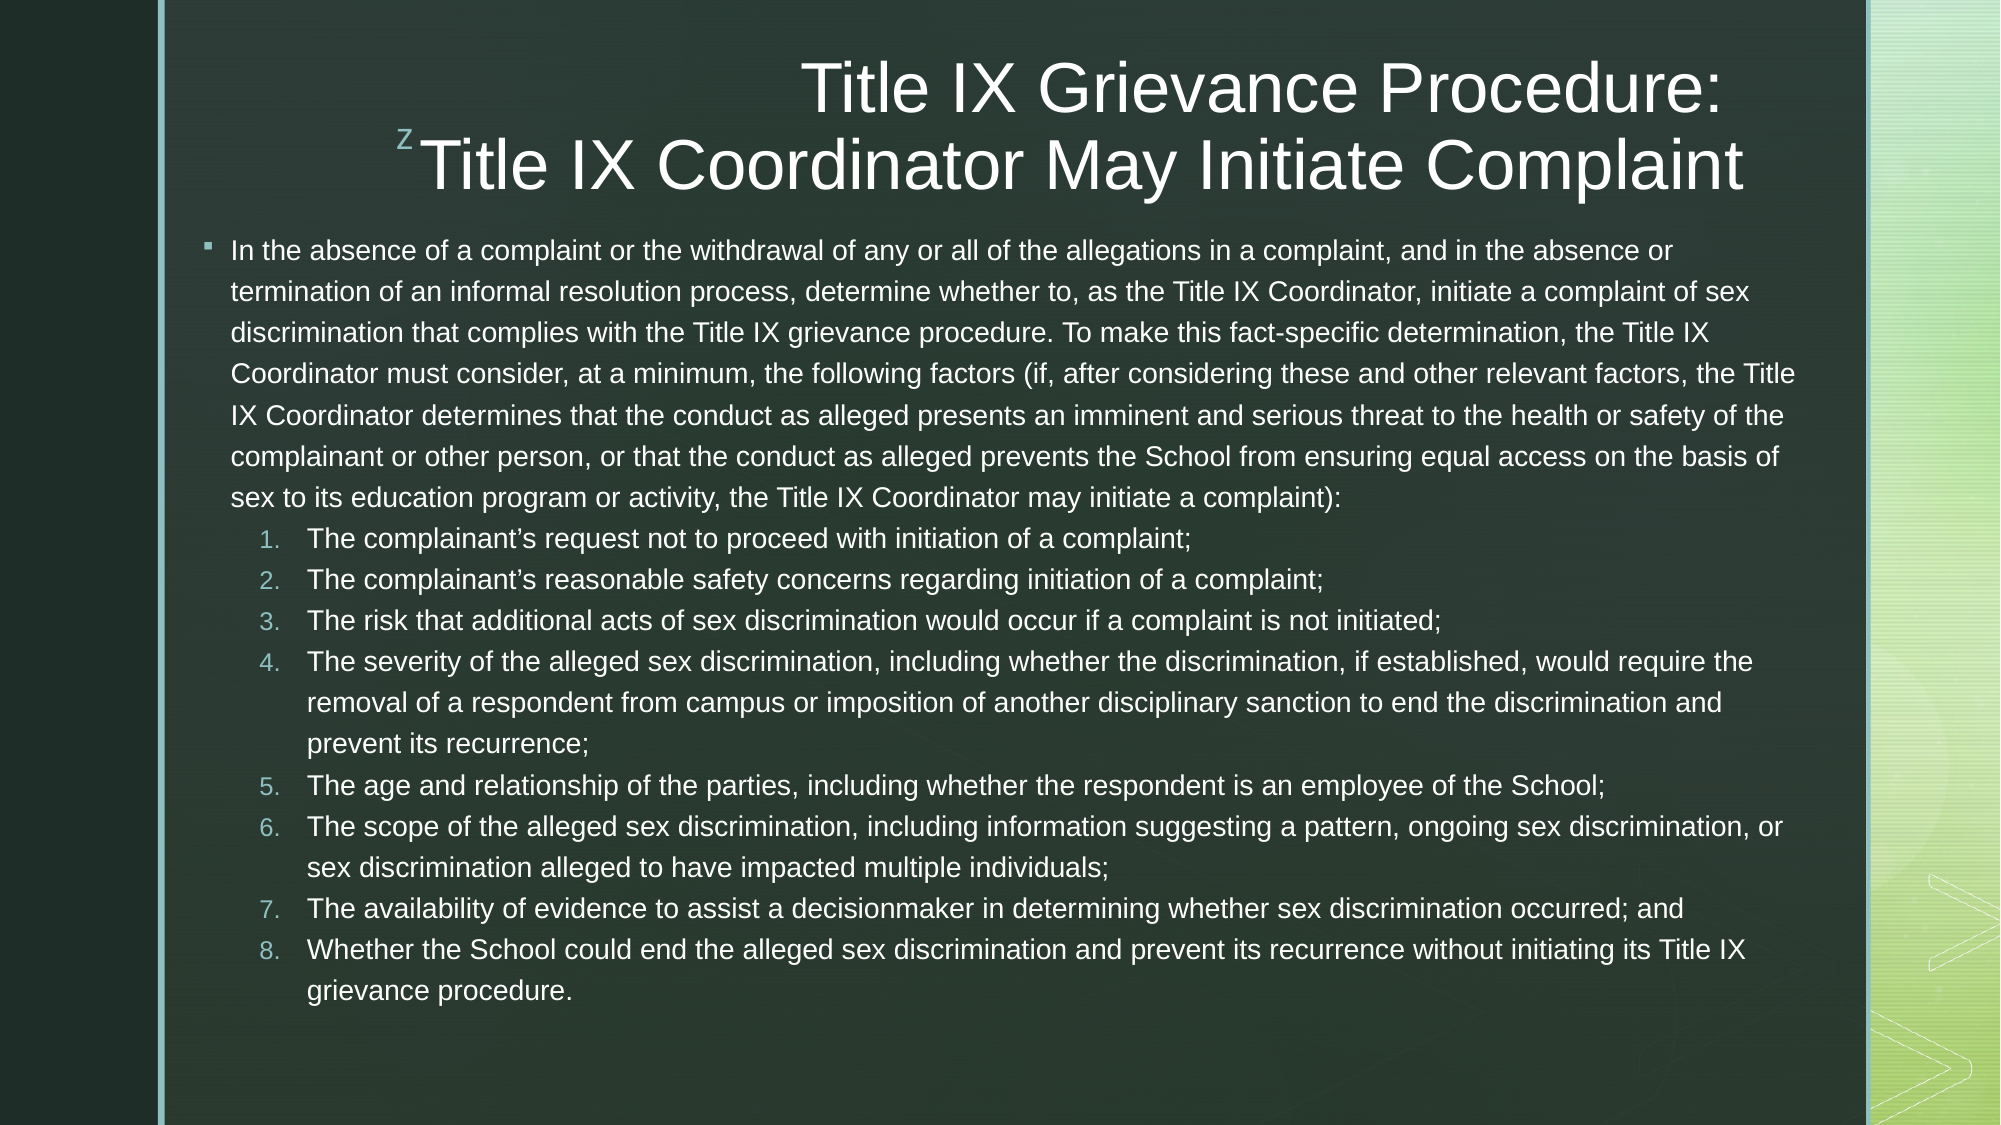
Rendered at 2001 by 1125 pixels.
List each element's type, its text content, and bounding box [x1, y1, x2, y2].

list In the absence of a complaint or the withdrawal of any or all of the allegations in a complaint, and in the absence or termination of an informal resolution process, determine whether to, as the Title IX Coordinator, initiate a complaint of sex discrimination that complies with the Title IX grievance procedure. To make this fact-specific determination, the Title IX Coordinator must consider, at a minimum, the following factors (if, after considering these and other relevant factors, the Title IX Coordinator determines that the conduct as alleged presents an imminent and serious threat to the health or safety of the complainant or other person, or that the conduct as alleged prevents the School from ensuring equal access on the basis of sex to its education program or activity, the Title IX Coordinator may initiate a complaint): The complainant’s request not to proceed with initiation of a complaint; The complainant’s reasonable safety concerns regarding initiation of a complaint; The risk that additional acts of sex discrimination would occur if a complaint is not initiated; The severity of the alleged sex discrimination, including whether the discrimination, if established, would require the removal of a respondent from campus or imposition of another disciplinary sanction to end the discrimination and prevent its recurrence; The age and relationship of the parties, including whether the respondent is an employee of the School; The scope of the alleged sex discrimination, including information suggesting a pattern, ongoing sex discrimination, or sex discrimination alleged to have impacted multiple individuals; The availability of evidence to assist a decisionmaker in determining whether sex discrimination occurred; and Whether the School could end the alleged sex discrimination and prevent its recurrence without initiating its Title IX grievance procedure. [168, 159, 1833, 1107]
picture [1871, 0, 2001, 1125]
title Title IX Grievance Procedure: Title IX Coordinator May Initiate Complaint [168, 44, 1761, 159]
